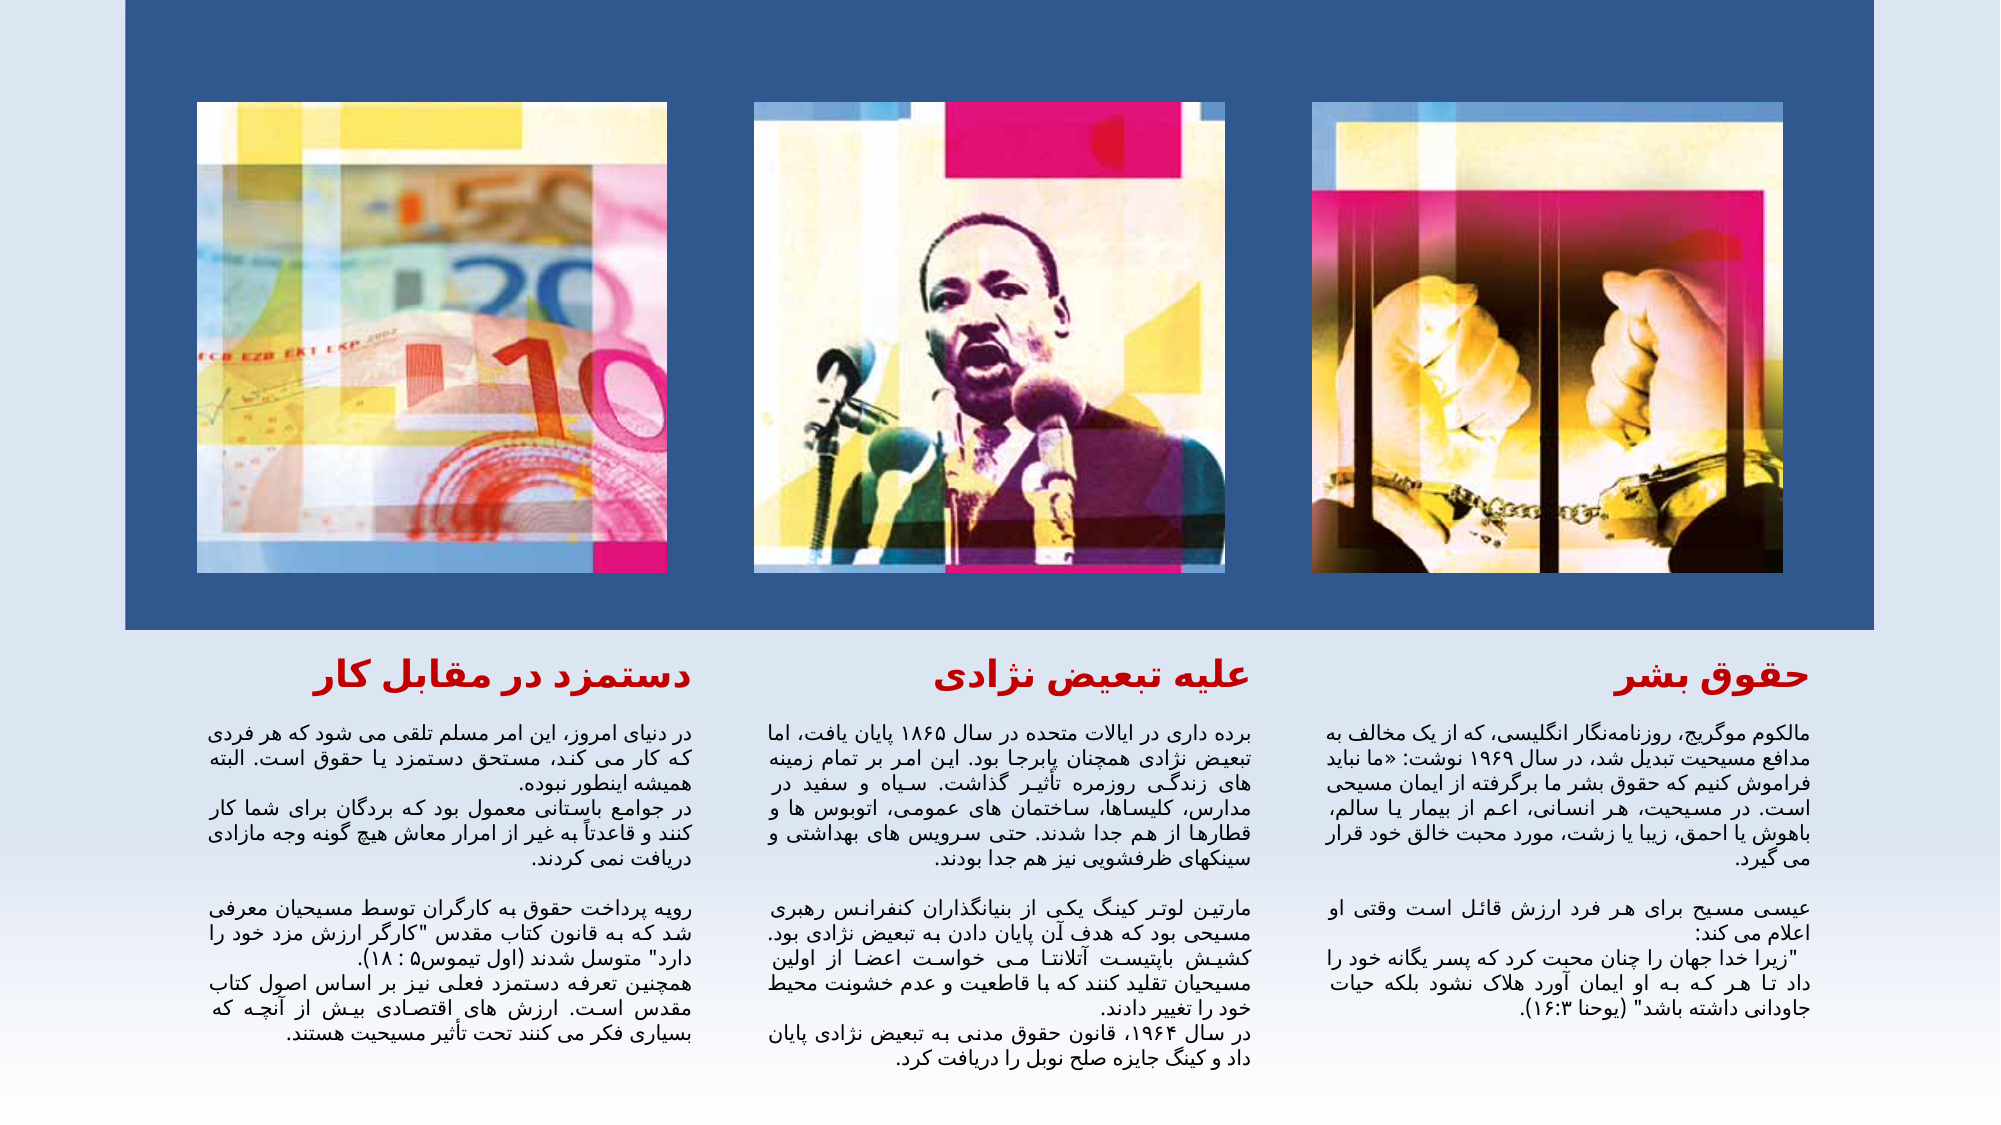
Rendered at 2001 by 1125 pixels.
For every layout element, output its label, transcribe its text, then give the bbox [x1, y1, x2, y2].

picture [125, 0, 1874, 630]
text_box دستمزد در مقابل کار در دنیای امروز، این امر مسلم تلقی می شود که هر فردی که کار می کند، مستحق دستمزد یا حقوق است. البته همیشه اینطور نبوده. در جوامع باستانی معمول بود که بردگان برای شما کار کنند و قاعدتاً به غیر از امرار معاش هیچ گونه وجه مازادی دریافت نمی کردند. رویه پرداخت حقوق به کارگران توسط مسیحیان معرفی شد که به قانون کتاب مقدس "کارگر ارزش مزد خود را دارد" متوسل شدند (اول تیموس۵ : ۱۸). همچنین تعرفه دستمزد فعلی نیز بر اساس اصول کتاب مقدس است. ارزش های اقتصادی بیش از آنچه که بسیاری فکر می کنند تحت تأثیر مسیحیت هستند. [192, 642, 707, 1102]
text_box حقوق بشر مالکوم موگریج، روزنامه‌نگار انگلیسی، که از یک مخالف به مدافع مسیحیت تبدیل شد، در سال ۱۹۶۹ نوشت: «ما نباید فراموش کنیم که حقوق بشر ما برگرفته از ایمان مسیحی است. در مسیحیت، هر انسانی، اعم از بیمار یا سالم، باهوش یا احمق، زیبا یا زشت، مورد محبت خالق خود قرار می گیرد. عیسی مسیح برای هر فرد ارزش قائل است وقتی او اعلام می کند: "زیرا خدا جهان را چنان محبت کرد که پسر یگانه خود را داد تا هر که به او ایمان آورد هلاک نشود بلکه حیات جاودانی داشته باشد" (یوحنا ۱۶:۳). [1311, 642, 1826, 1027]
text_box [0, 0, 2000, 1125]
text_box علیه تبعیض نژادی برده داری در ایالات متحده در سال ۱۸۶۵ پایان یافت، اما تبعیض نژادی همچنان پابرجا بود. این امر بر تمام زمینه های زندگی روزمره تأثیر گذاشت. سیاه و سفید در مدارس، کلیساها، ساختمان های عمومی، اتوبوس ها و قطارها از هم جدا شدند. حتی سرویس های بهداشتی و سینکهای ظرفشویی نیز هم جدا بودند. مارتین لوتر کینگ یکی از بنیانگذاران کنفرانس رهبری مسیحی بود که هدف آن پایان دادن به تبعیض نژادی بود. کشیش باپتیست آتلانتا می خواست اعضا از اولین مسیحیان تقلید کنند که با قاطعیت و عدم خشونت محیط خود را تغییر دادند. در سال ۱۹۶۴، قانون حقوق مدنی به تبعیض نژادی پایان داد و کینگ جایزه صلح نوبل را دریافت کرد. [751, 642, 1267, 1077]
